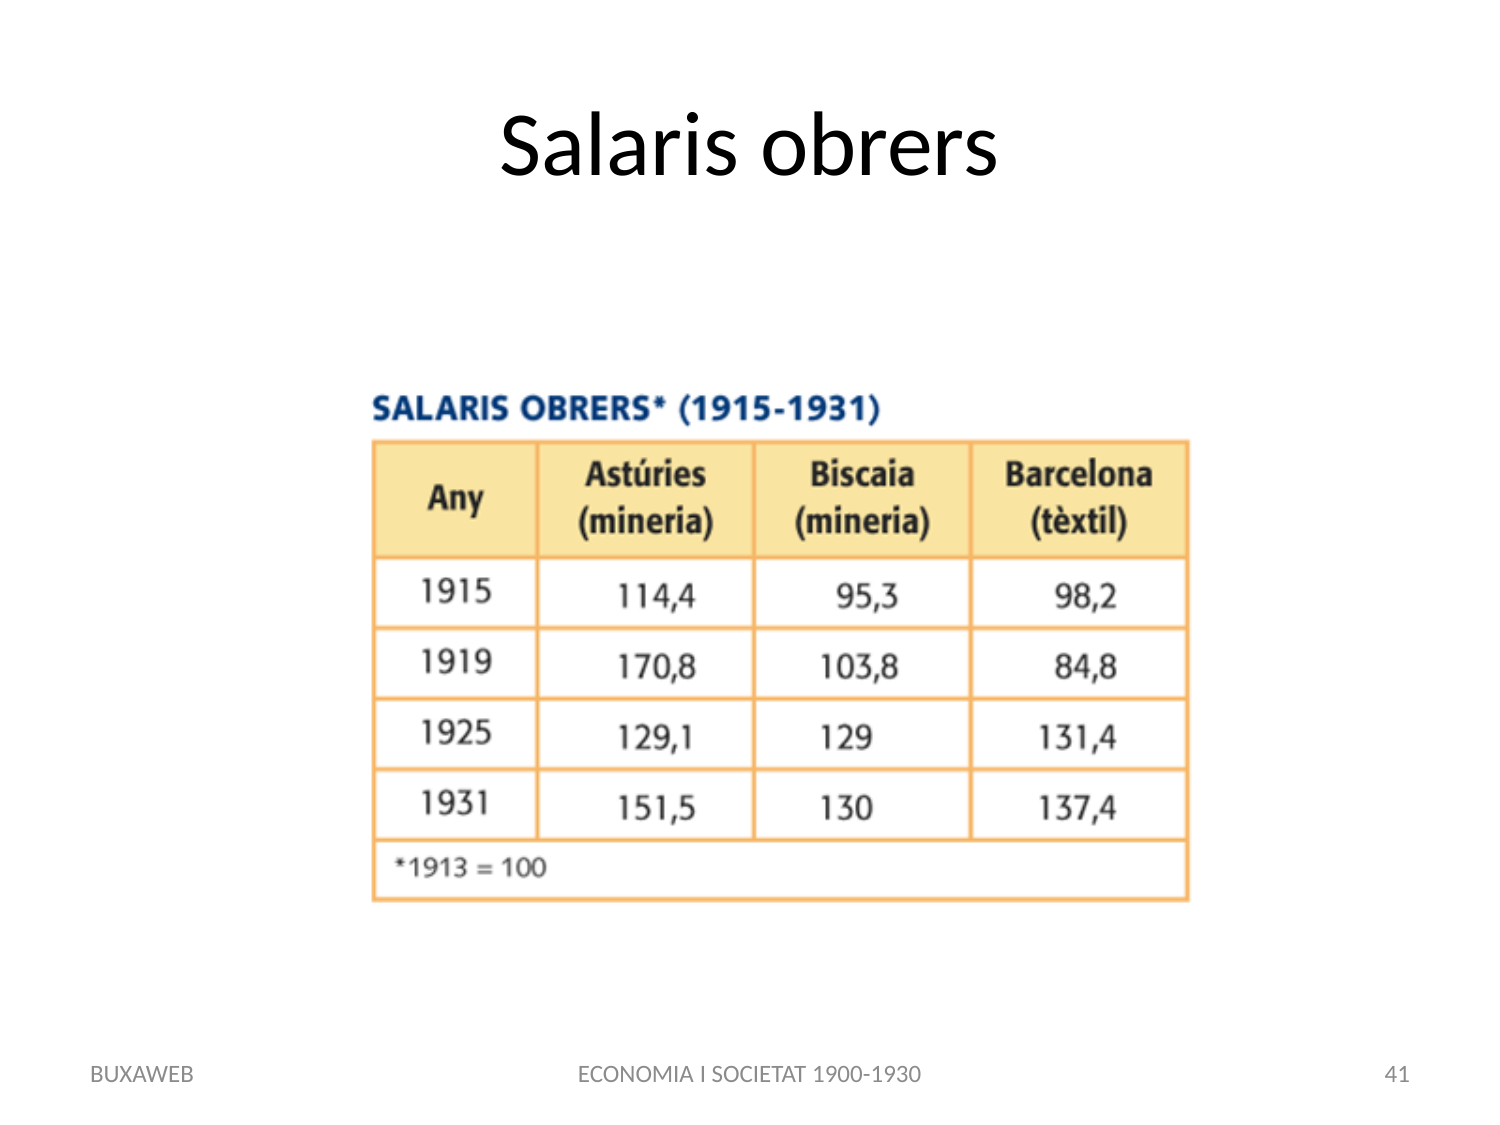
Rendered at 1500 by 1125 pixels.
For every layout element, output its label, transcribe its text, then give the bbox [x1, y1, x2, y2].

footer ECONOMIA I SOCIETAT 1900-1930 [512, 1042, 988, 1103]
slide_number BUXAWEB [75, 1042, 425, 1103]
slide_number 41 [1074, 1042, 1425, 1103]
title Salaris obrers [75, 45, 1425, 233]
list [312, 349, 1250, 948]
